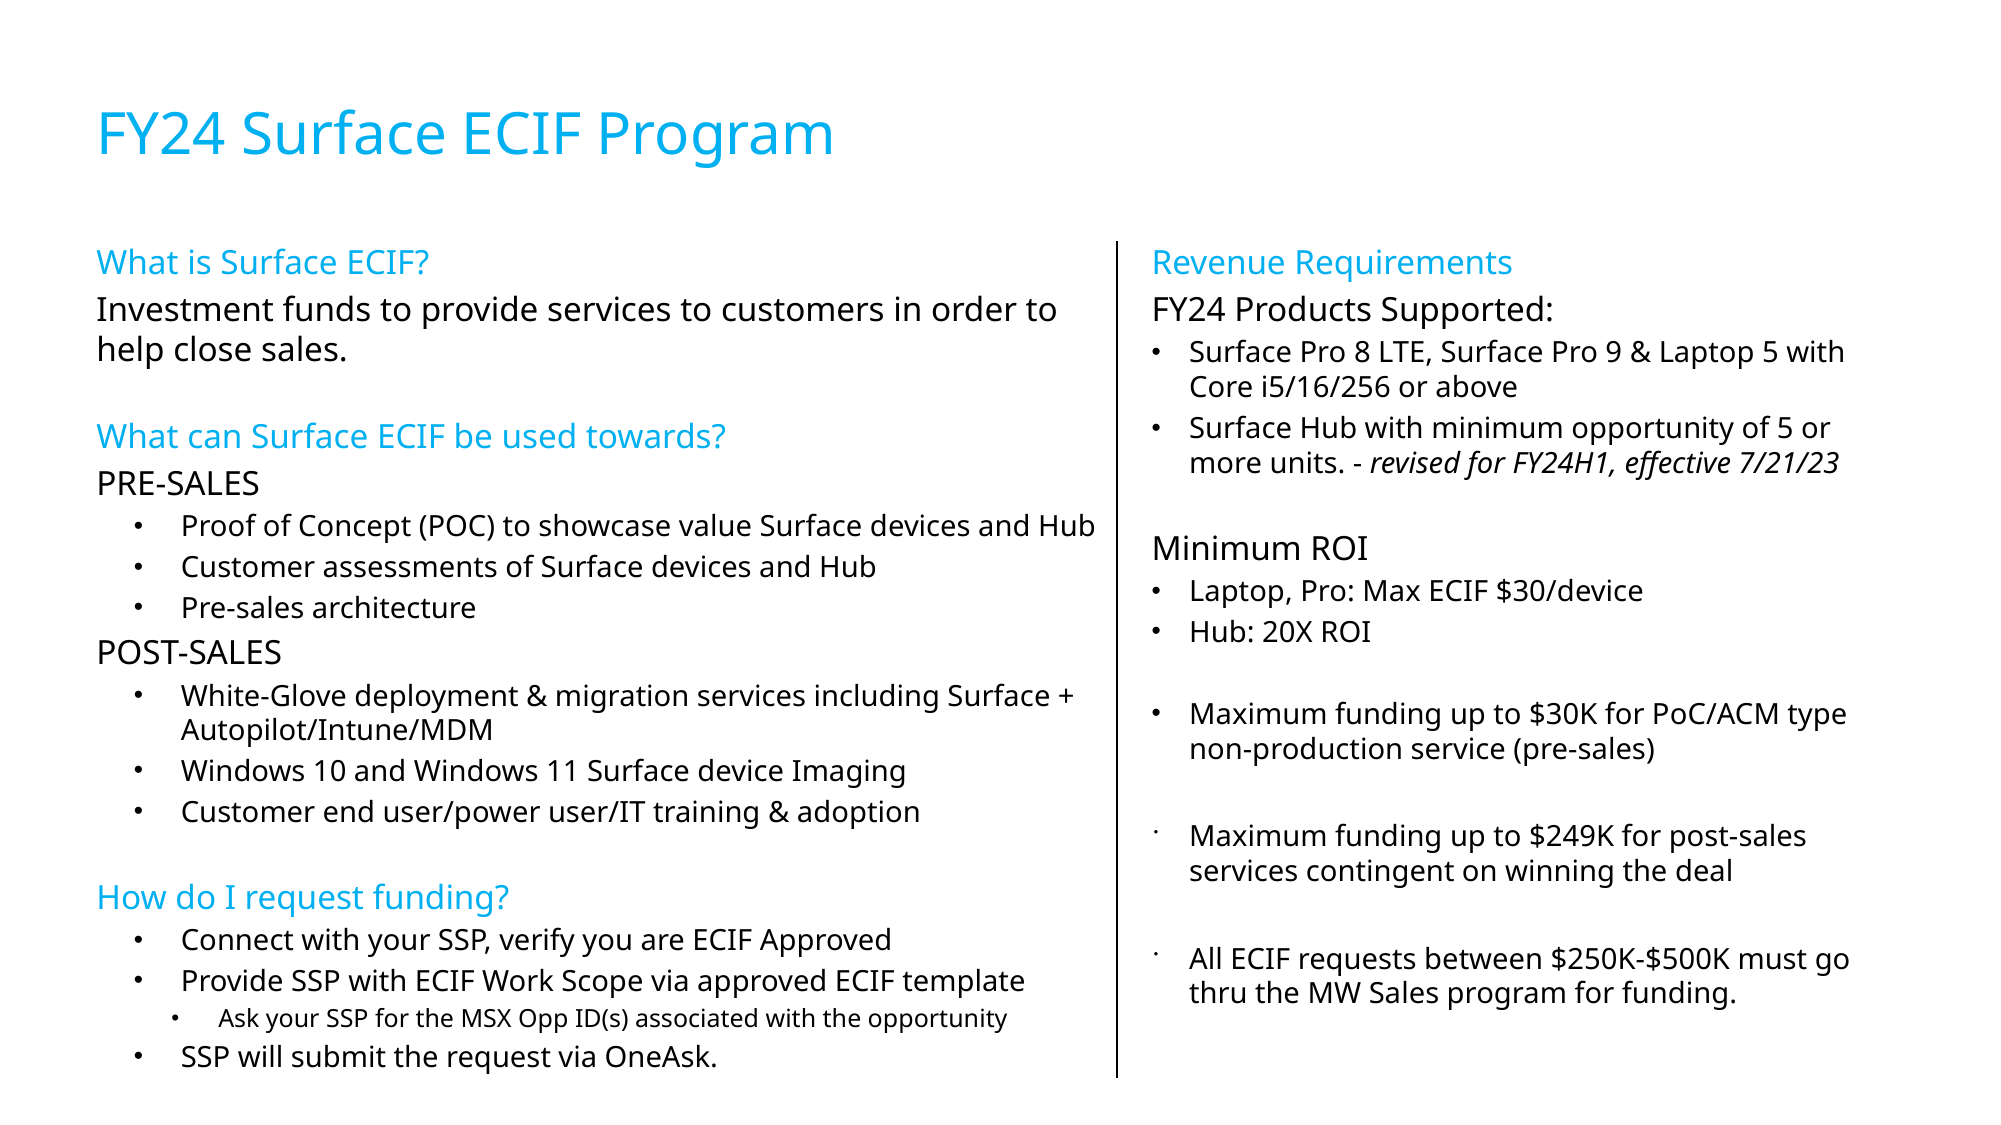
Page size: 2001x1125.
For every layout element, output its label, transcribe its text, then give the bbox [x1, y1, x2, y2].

list What is Surface ECIF? Investment funds to provide services to customers in order to help close sales. What can Surface ECIF be used towards? PRE-SALES Proof of Concept (POC) to showcase value Surface devices and Hub Customer assessments of Surface devices and Hub Pre-sales architecture POST-SALES White-Glove deployment & migration services including Surface + Autopilot/Intune/MDM Windows 10 and Windows 11 Surface device Imaging Customer end user/power user/IT training & adoption How do I request funding? Connect with your SSP, verify you are ECIF Approved Provide SSP with ECIF Work Scope via approved ECIF template Ask your SSP for the MSX Opp ID(s) associated with the opportunity SSP will submit the request via OneAsk. [96, 241, 1118, 1109]
title FY24 Surface ECIF Program [96, 96, 977, 167]
list Revenue Requirements FY24 Products Supported: Surface Pro 8 LTE, Surface Pro 9 & Laptop 5 with Core i5/16/256 or above Surface Hub with minimum opportunity of 5 or more units. - revised for FY24H1, effective 7/21/23 Minimum ROI Laptop, Pro: Max ECIF $30/device Hub: 20X ROI Maximum funding up to $30K for PoC/ACM type non-production service (pre-sales) Maximum funding up to $249K for post-sales services contingent on winning the deal ​​​​​All ECIF requests between $250K-$500K must go thru the MW Sales program for funding. [1151, 241, 1904, 1035]
